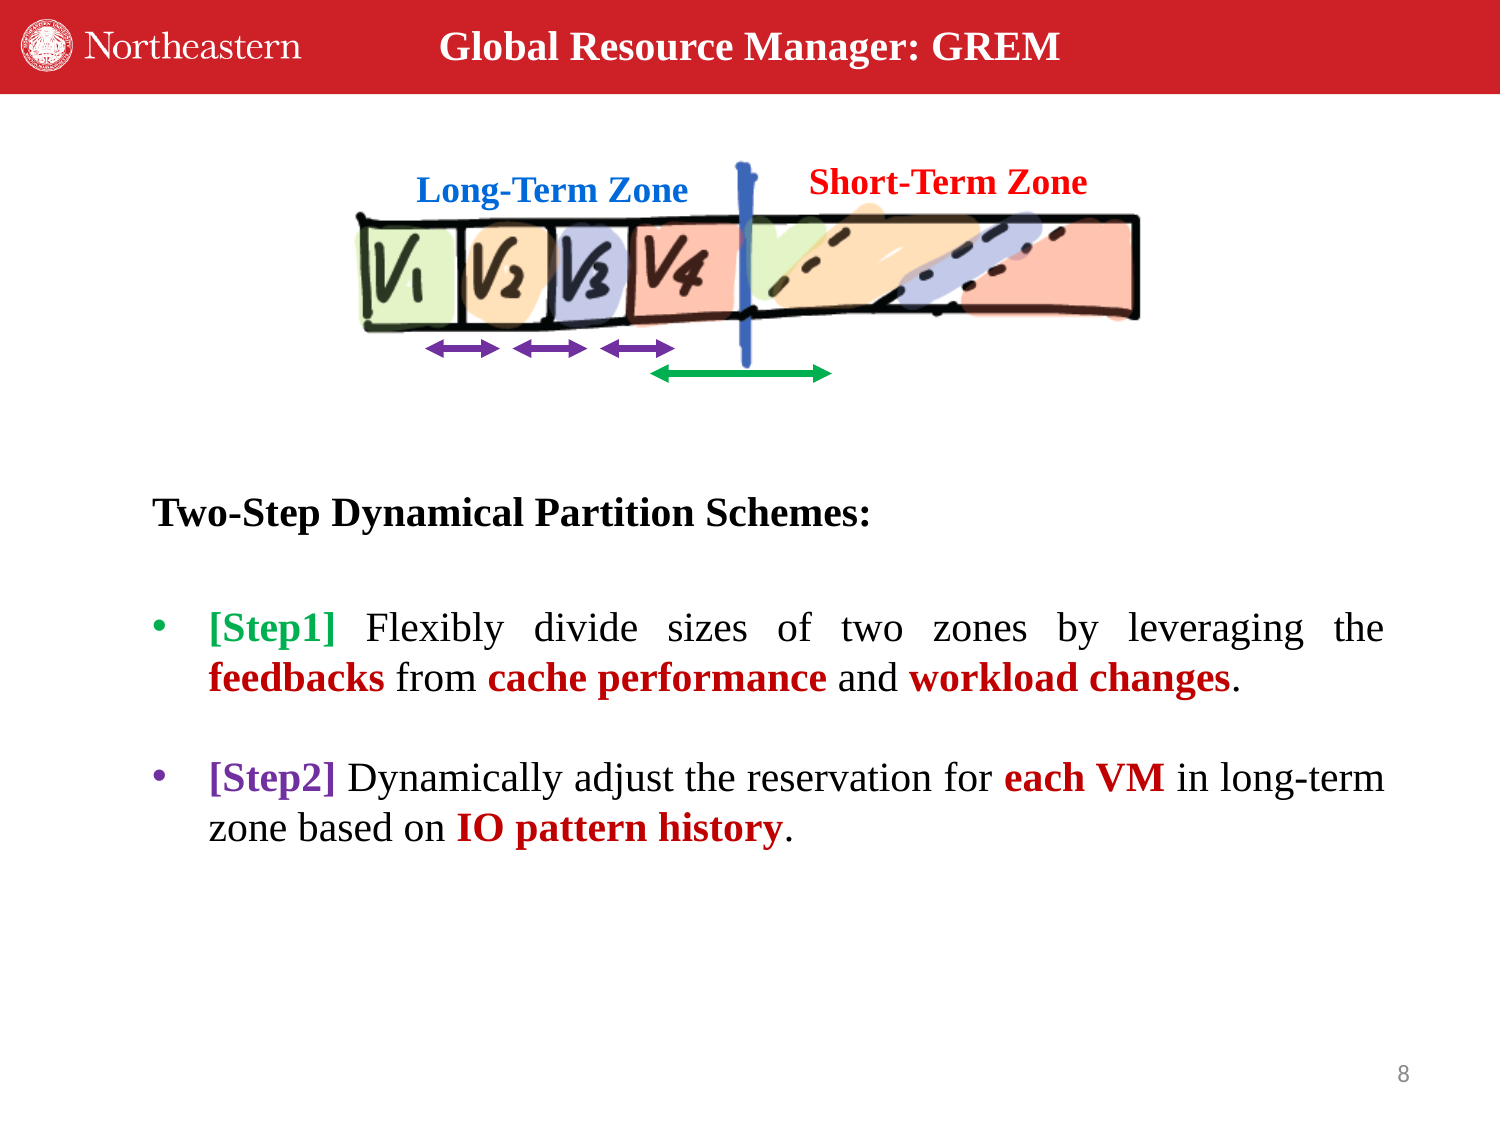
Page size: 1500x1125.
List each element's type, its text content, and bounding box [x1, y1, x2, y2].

slide_number 7 [1074, 1042, 1425, 1103]
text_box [0, 0, 1500, 95]
text_box Two-Step Dynamical Partition Schemes: [Step1] Flexibly divide sizes of two zones by leveraging the feedbacks from cache performance and workload changes. [Step2] Dynamically adjust the reservation for each VM in long-term zone based on IO pattern history. [62, 462, 1400, 908]
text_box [349, 149, 1149, 373]
